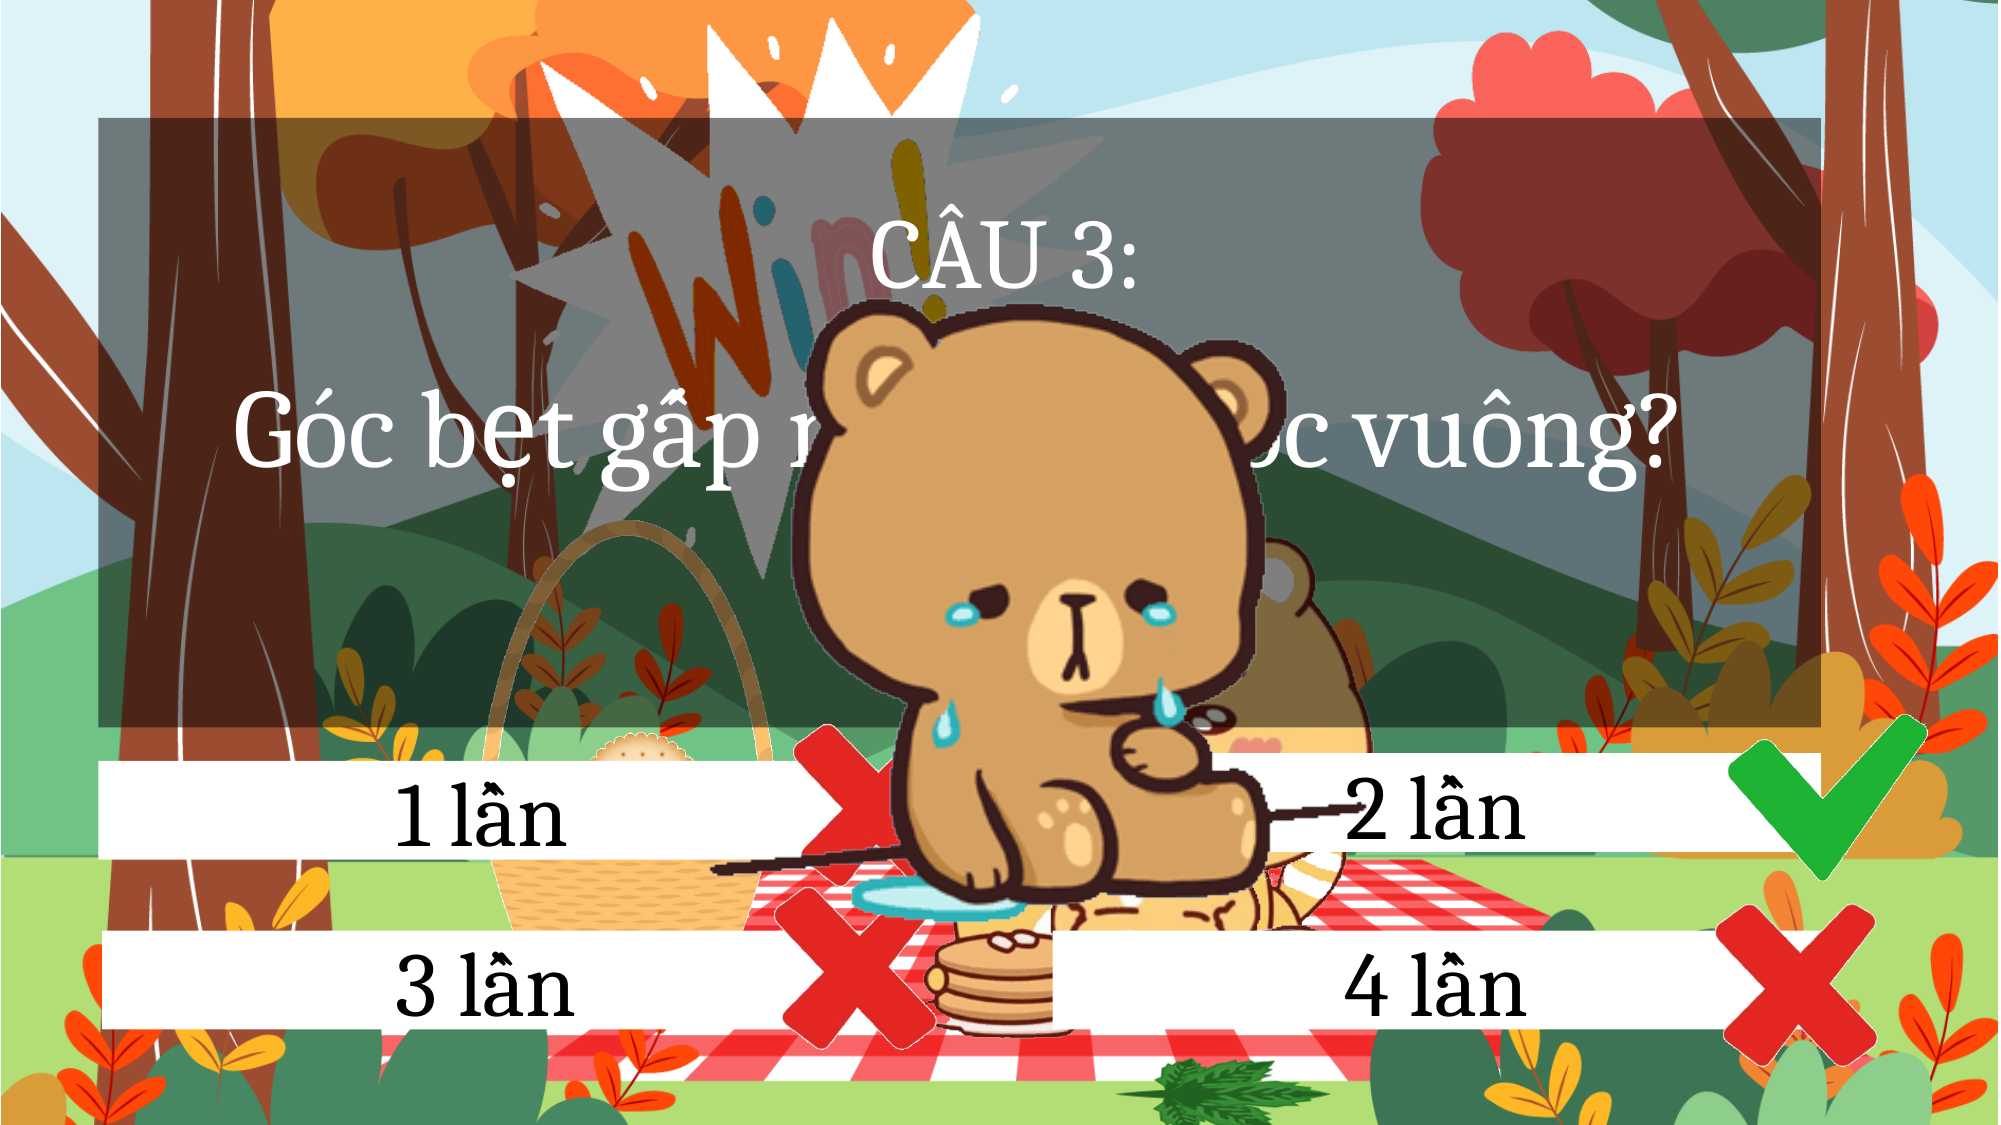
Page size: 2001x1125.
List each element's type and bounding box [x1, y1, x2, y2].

text_box [886, 1054, 1371, 1125]
picture [0, 0, 1998, 1125]
text_box [947, 490, 1441, 1054]
